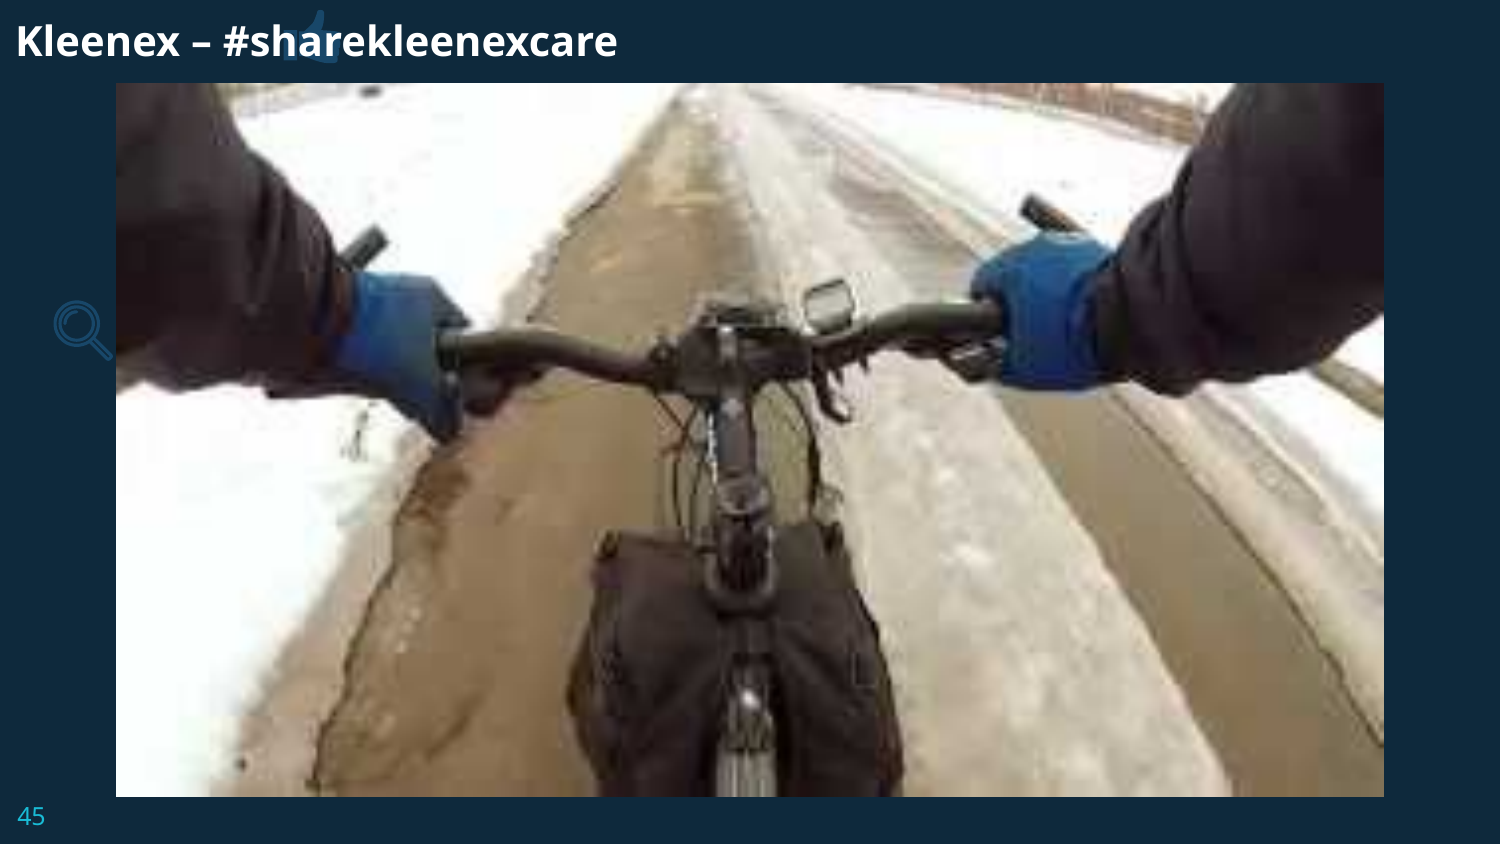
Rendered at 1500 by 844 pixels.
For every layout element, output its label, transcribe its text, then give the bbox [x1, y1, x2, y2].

picture [115, 83, 1385, 798]
title Kleenex – #sharekleenexcare [0, 0, 812, 106]
slide_number ‹#› [2, 785, 93, 844]
